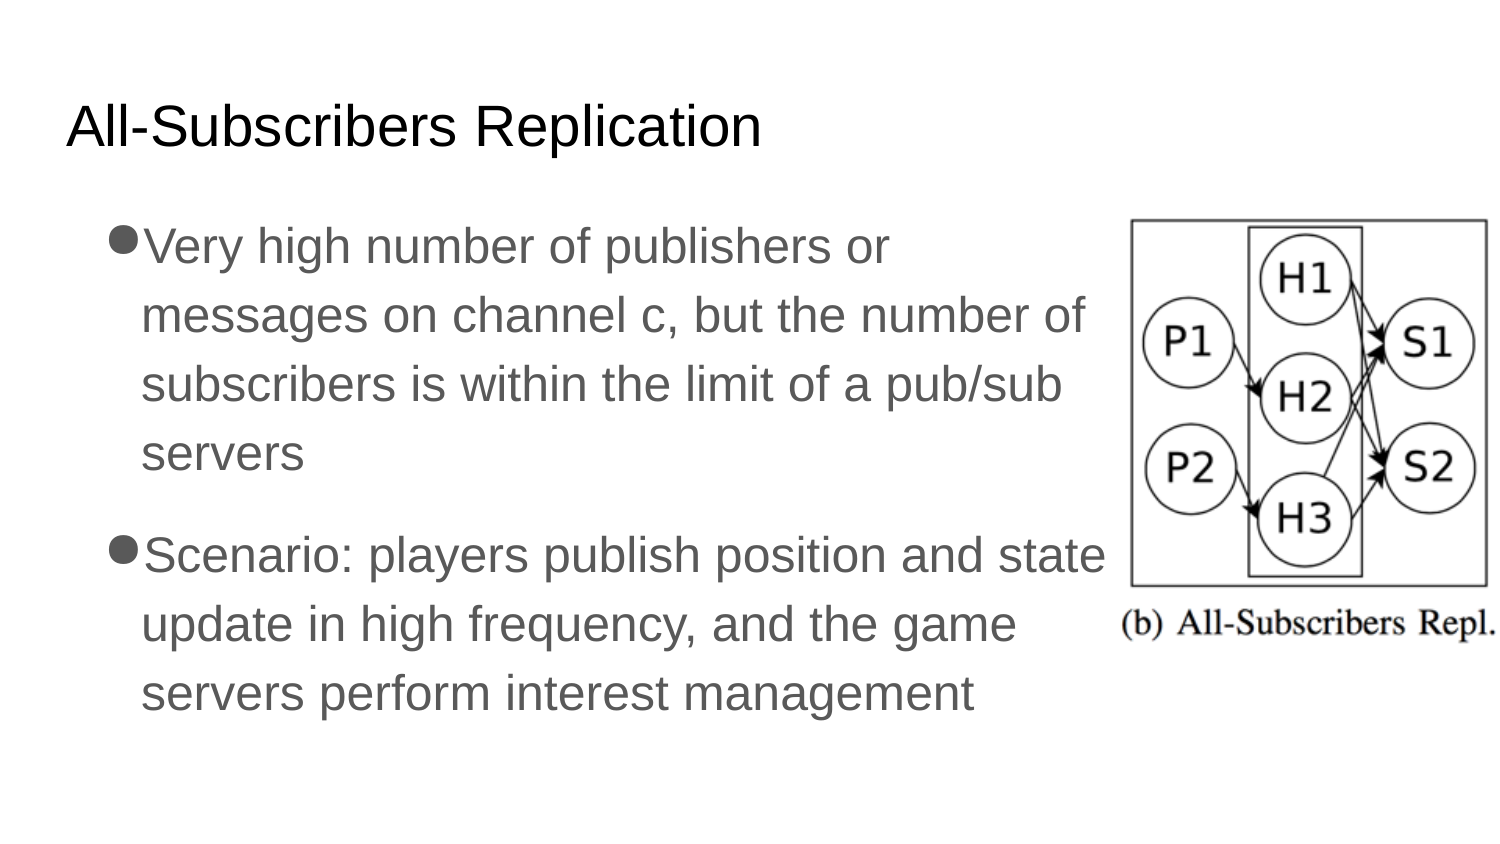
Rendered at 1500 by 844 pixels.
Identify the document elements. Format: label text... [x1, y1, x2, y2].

list Very high number of publishers or messages on channel c, but the number of subscribers is within the limit of a pub/sub servers Scenario: players publish position and state update in high frequency, and the game servers perform interest management [51, 189, 1130, 750]
title All-Subscribers Replication [51, 72, 1449, 167]
picture [1117, 177, 1500, 667]
